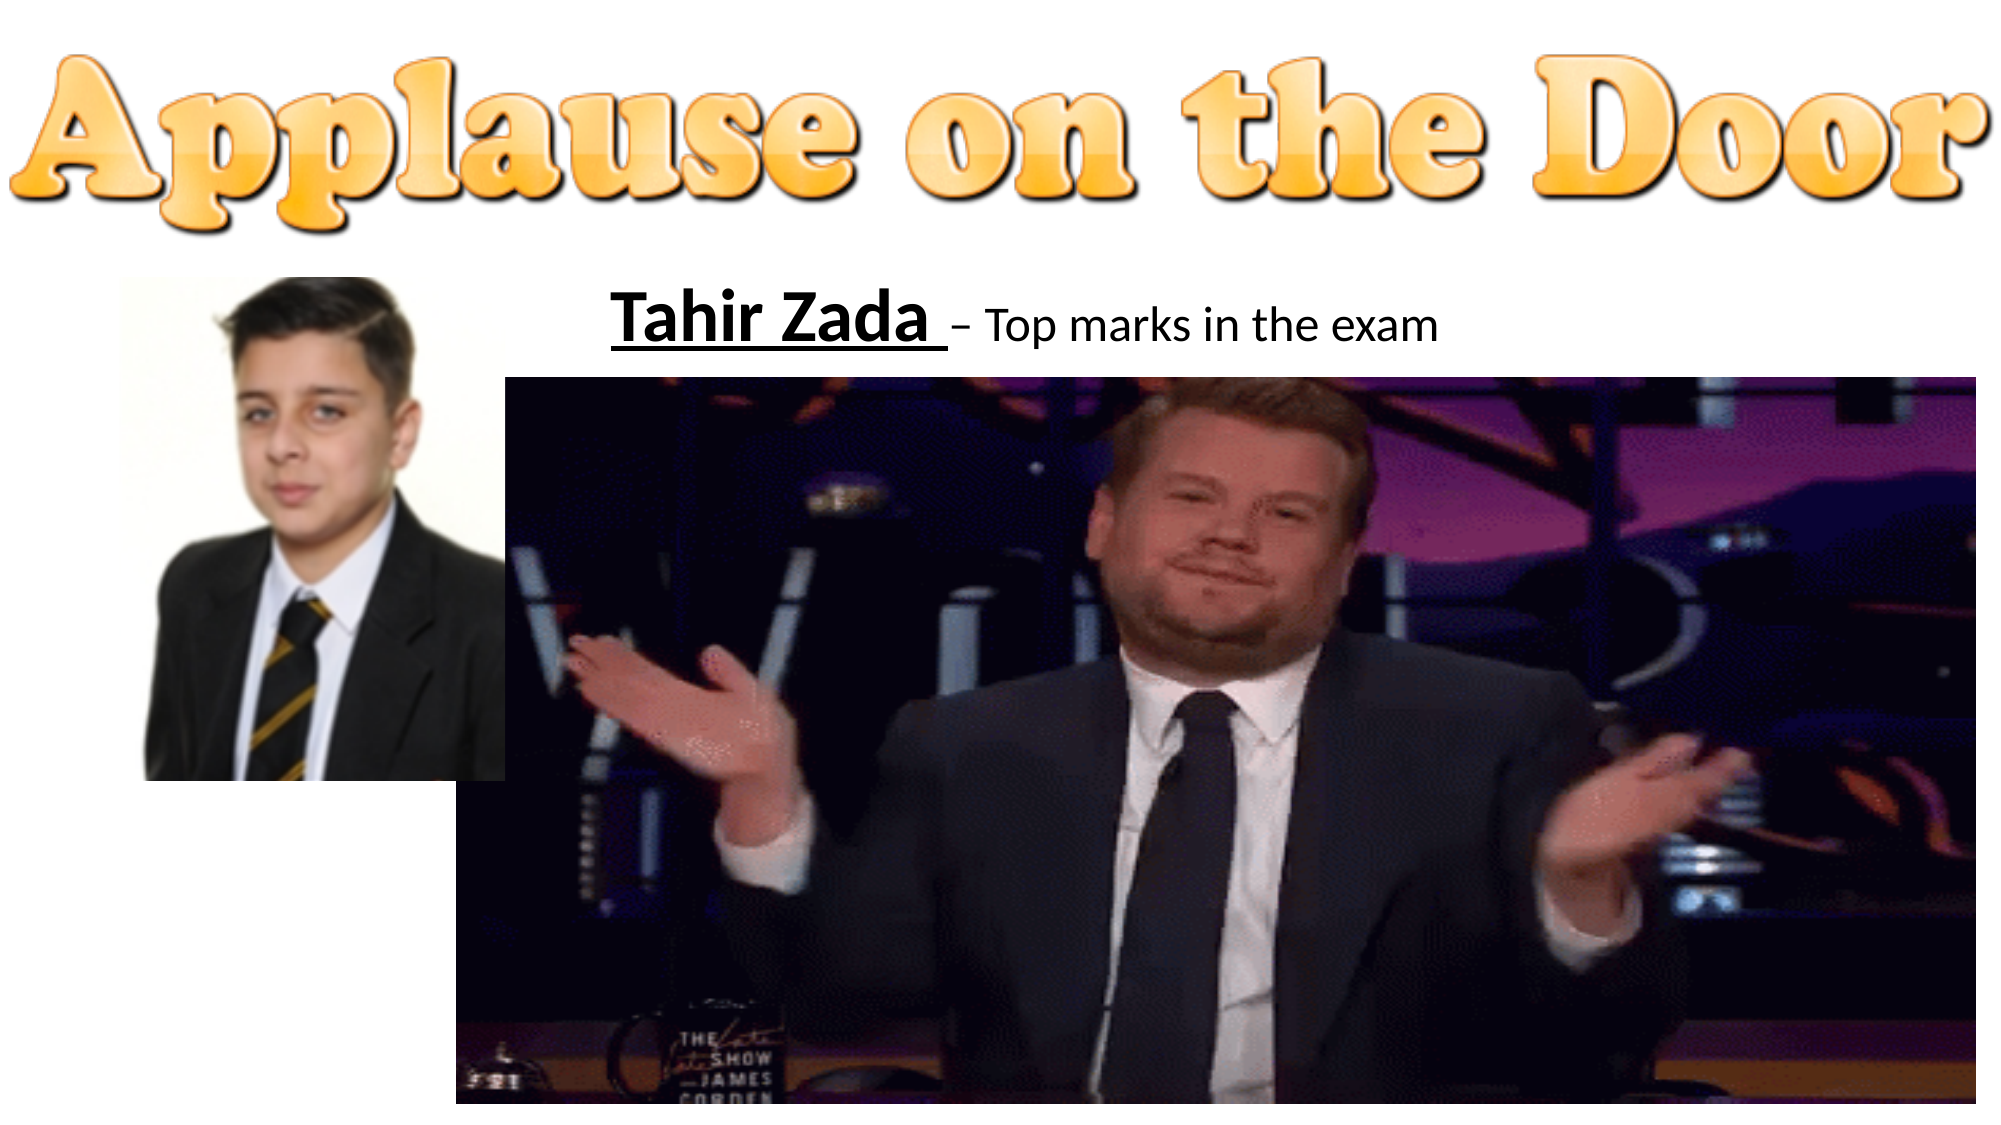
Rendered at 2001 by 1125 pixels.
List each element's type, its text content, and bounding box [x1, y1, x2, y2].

picture [0, 0, 2000, 252]
picture [119, 277, 1976, 1104]
text_box Tahir Zada – Top marks in the exam [595, 259, 1455, 364]
